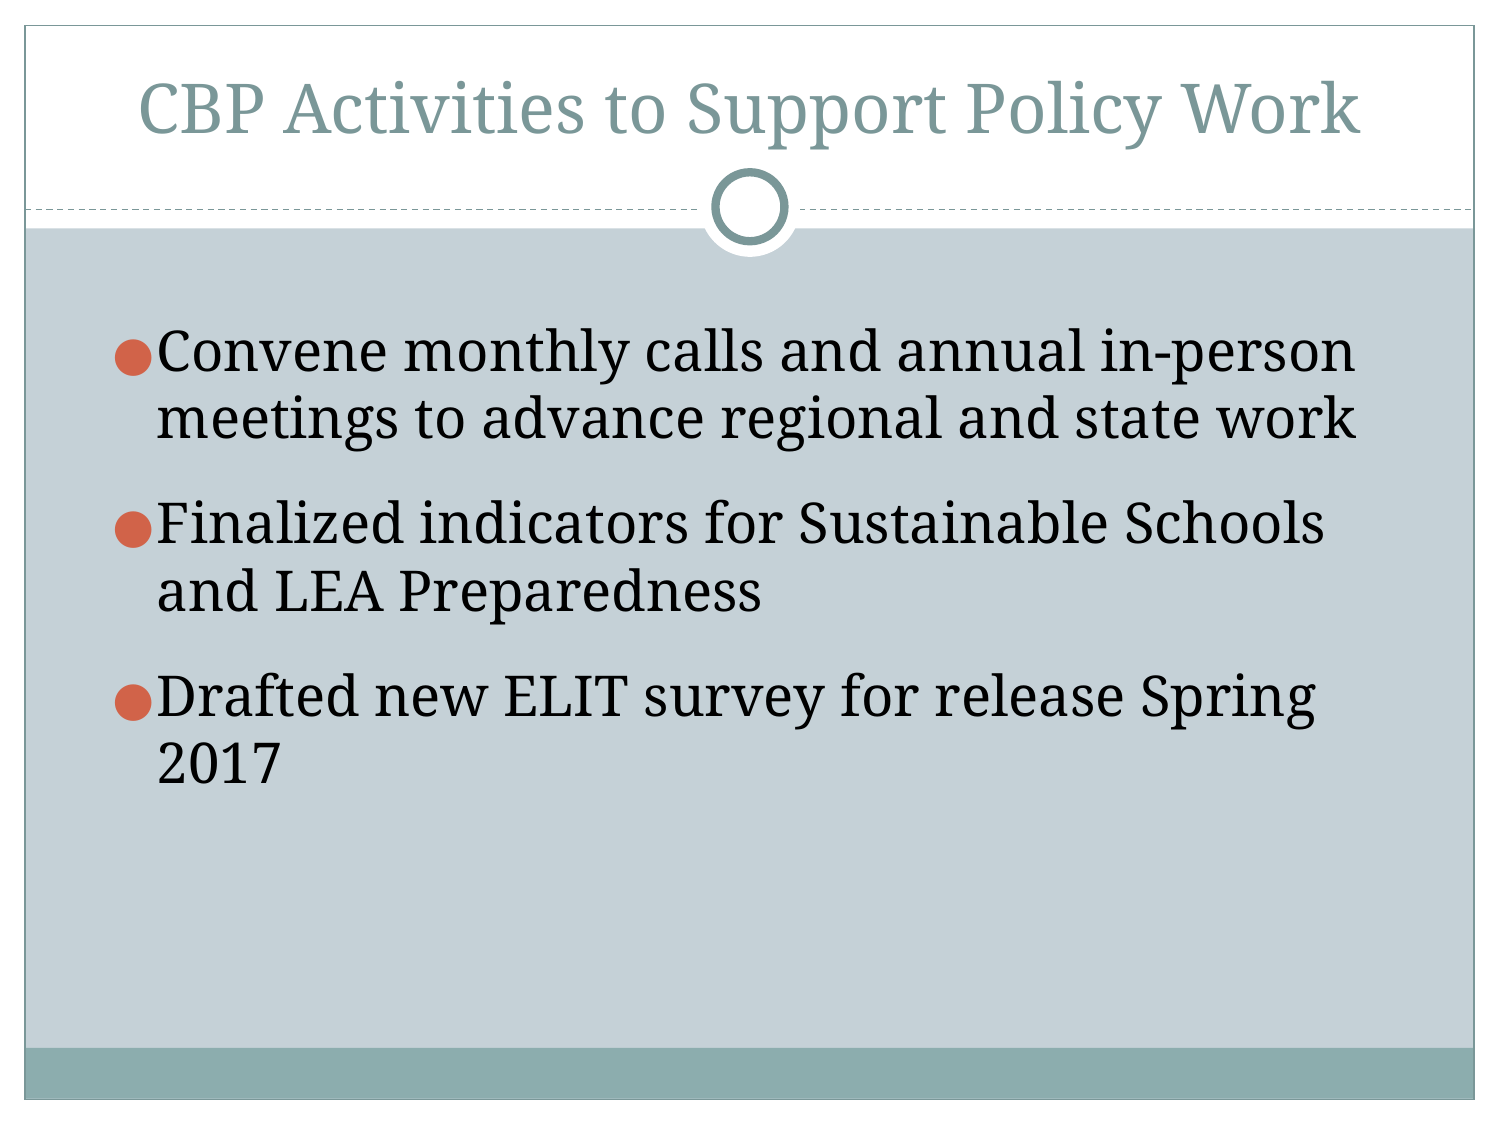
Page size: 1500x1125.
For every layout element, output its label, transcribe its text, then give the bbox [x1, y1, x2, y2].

list Convene monthly calls and annual in-person meetings to advance regional and state work Finalized indicators for Sustainable Schools and LEA Preparedness Drafted new ELIT survey for release Spring 2017 [49, 299, 1445, 1050]
title CBP Activities to Support Policy Work [49, 37, 1450, 162]
